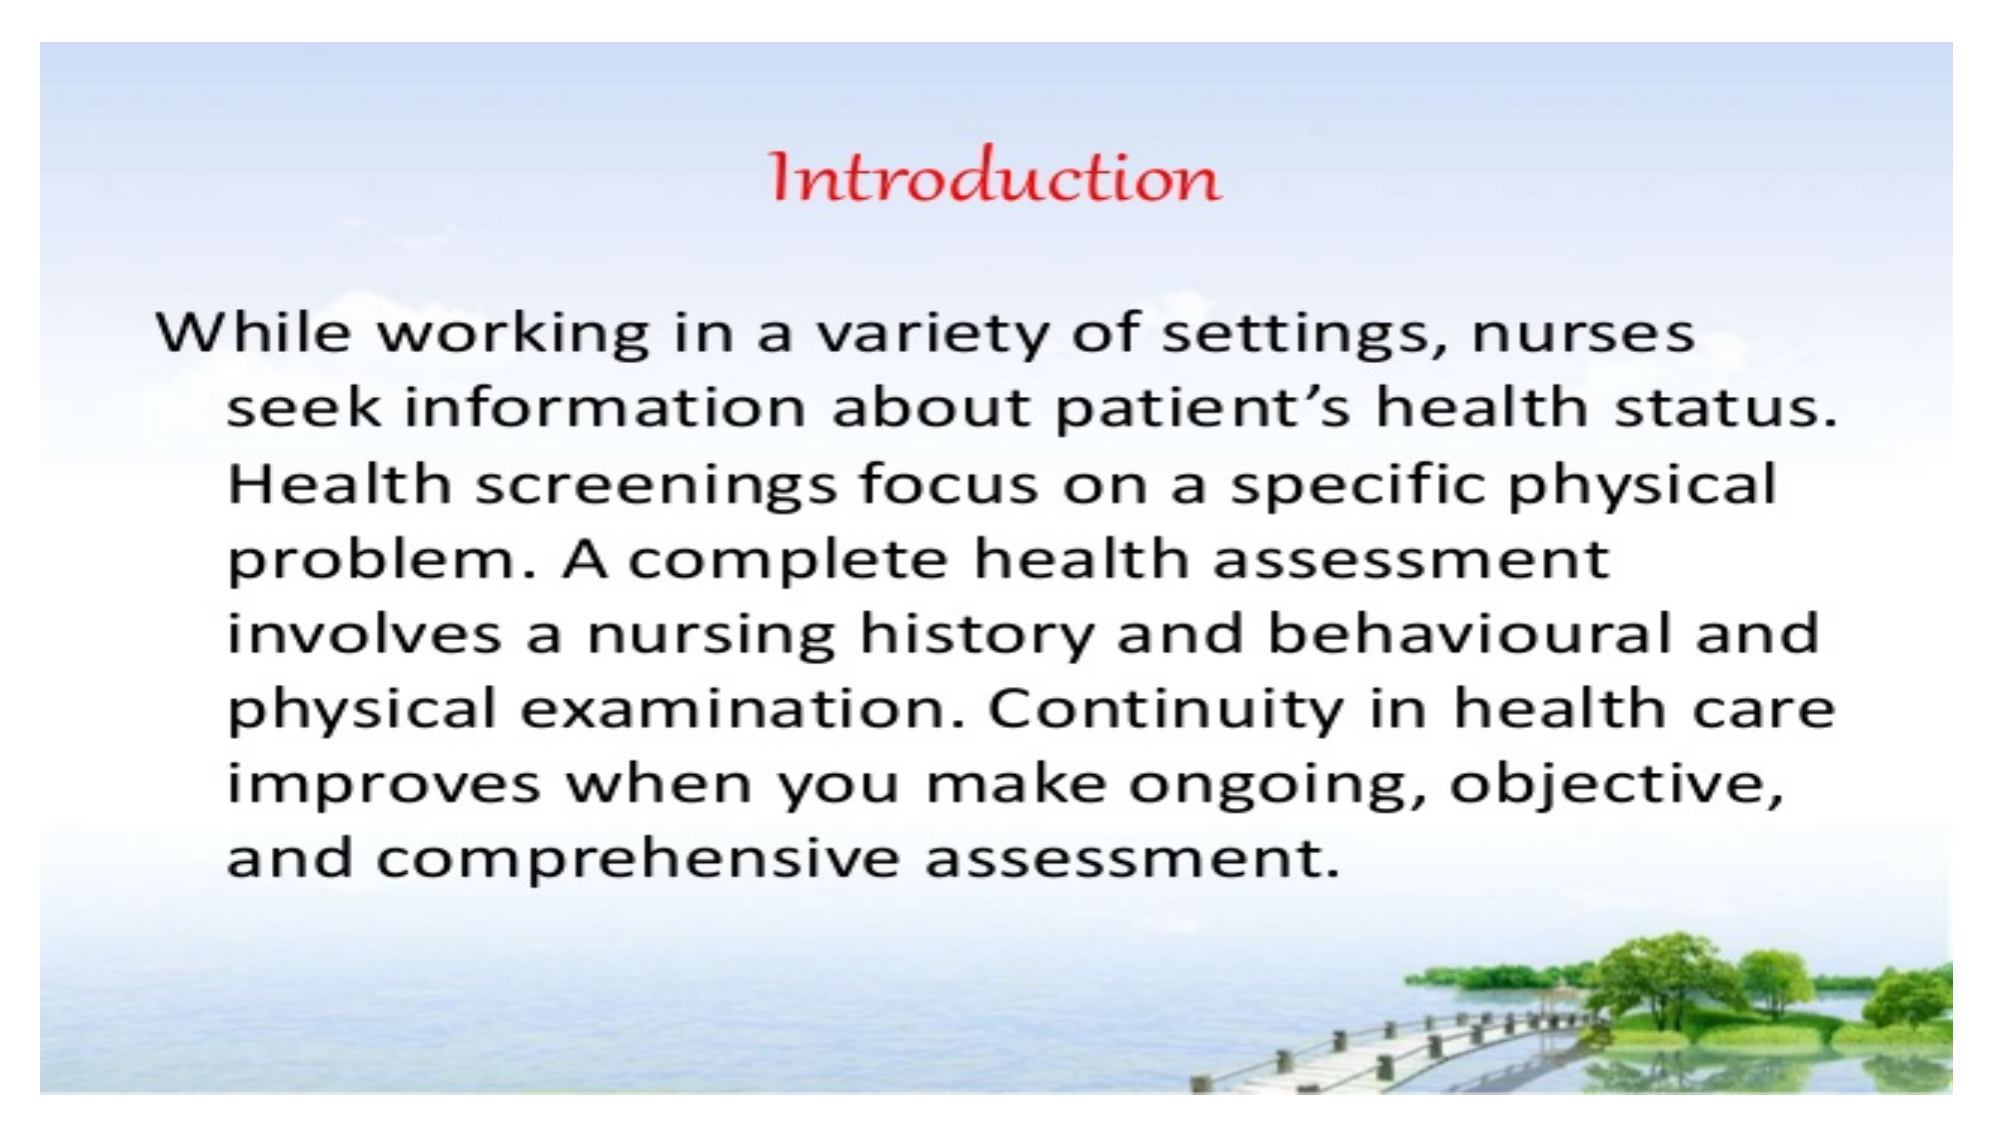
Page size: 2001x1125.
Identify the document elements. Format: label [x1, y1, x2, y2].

picture [40, 42, 1953, 1095]
